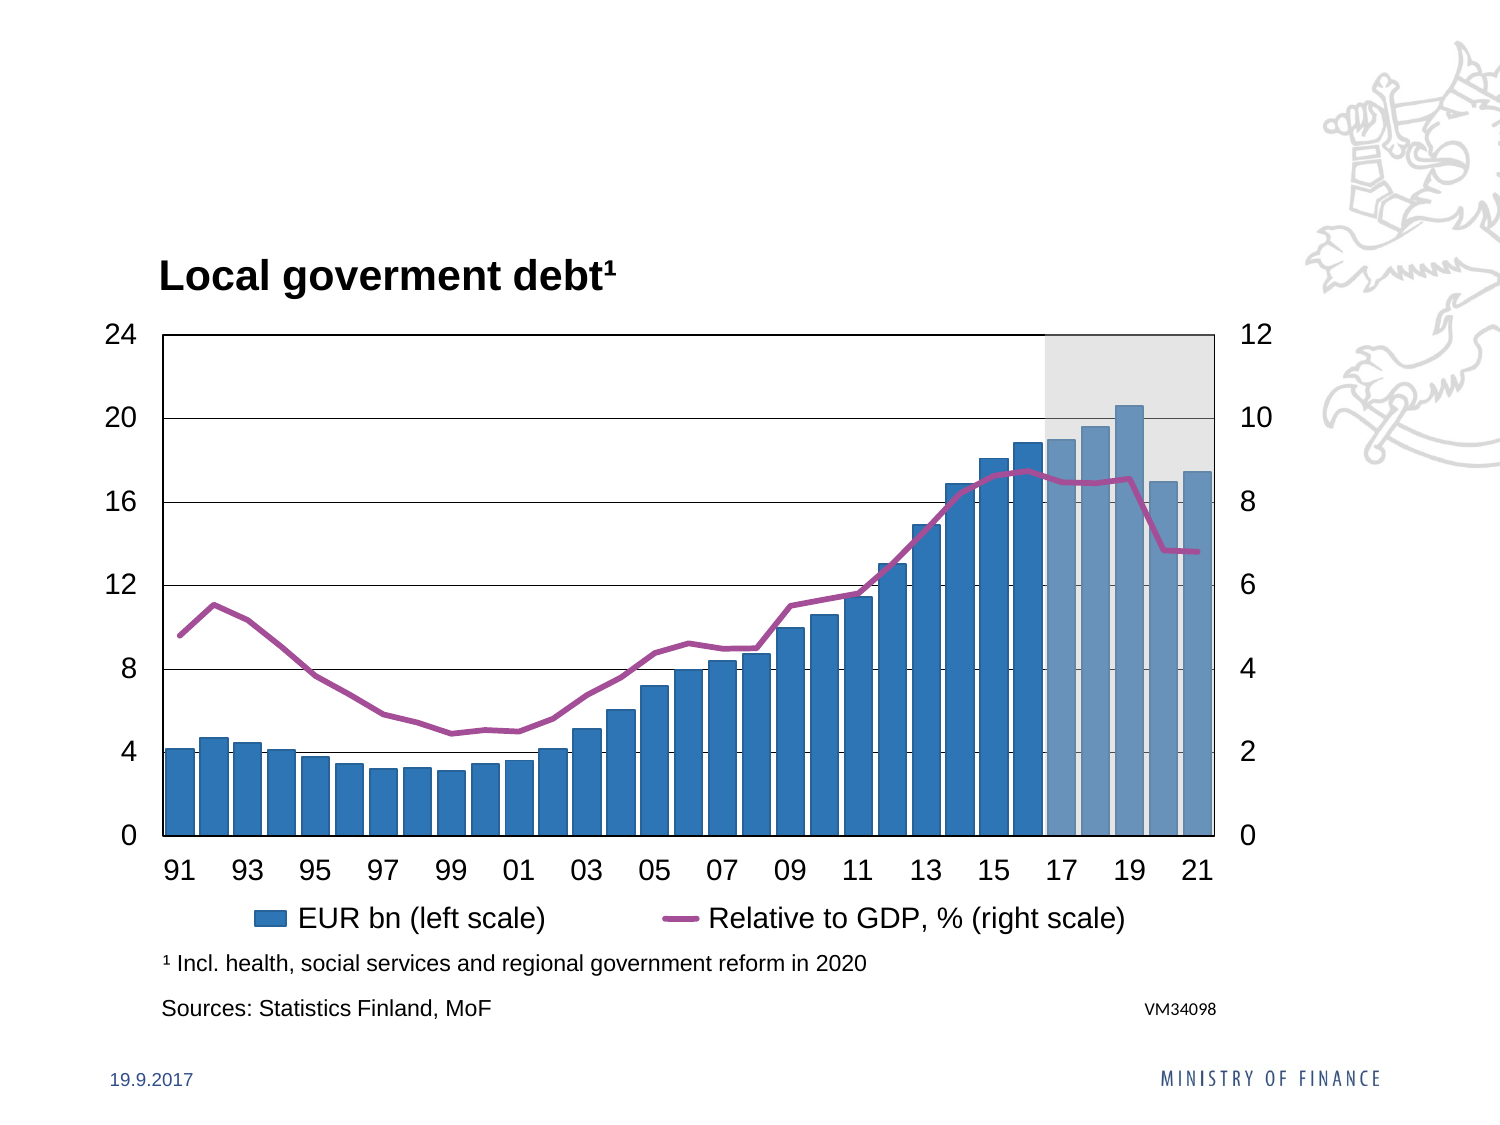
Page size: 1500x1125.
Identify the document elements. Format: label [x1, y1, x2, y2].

picture [1095, 1063, 1445, 1093]
slide_number [94, 1054, 255, 1103]
picture [1234, 0, 1500, 512]
text_box [88, 243, 1295, 1032]
